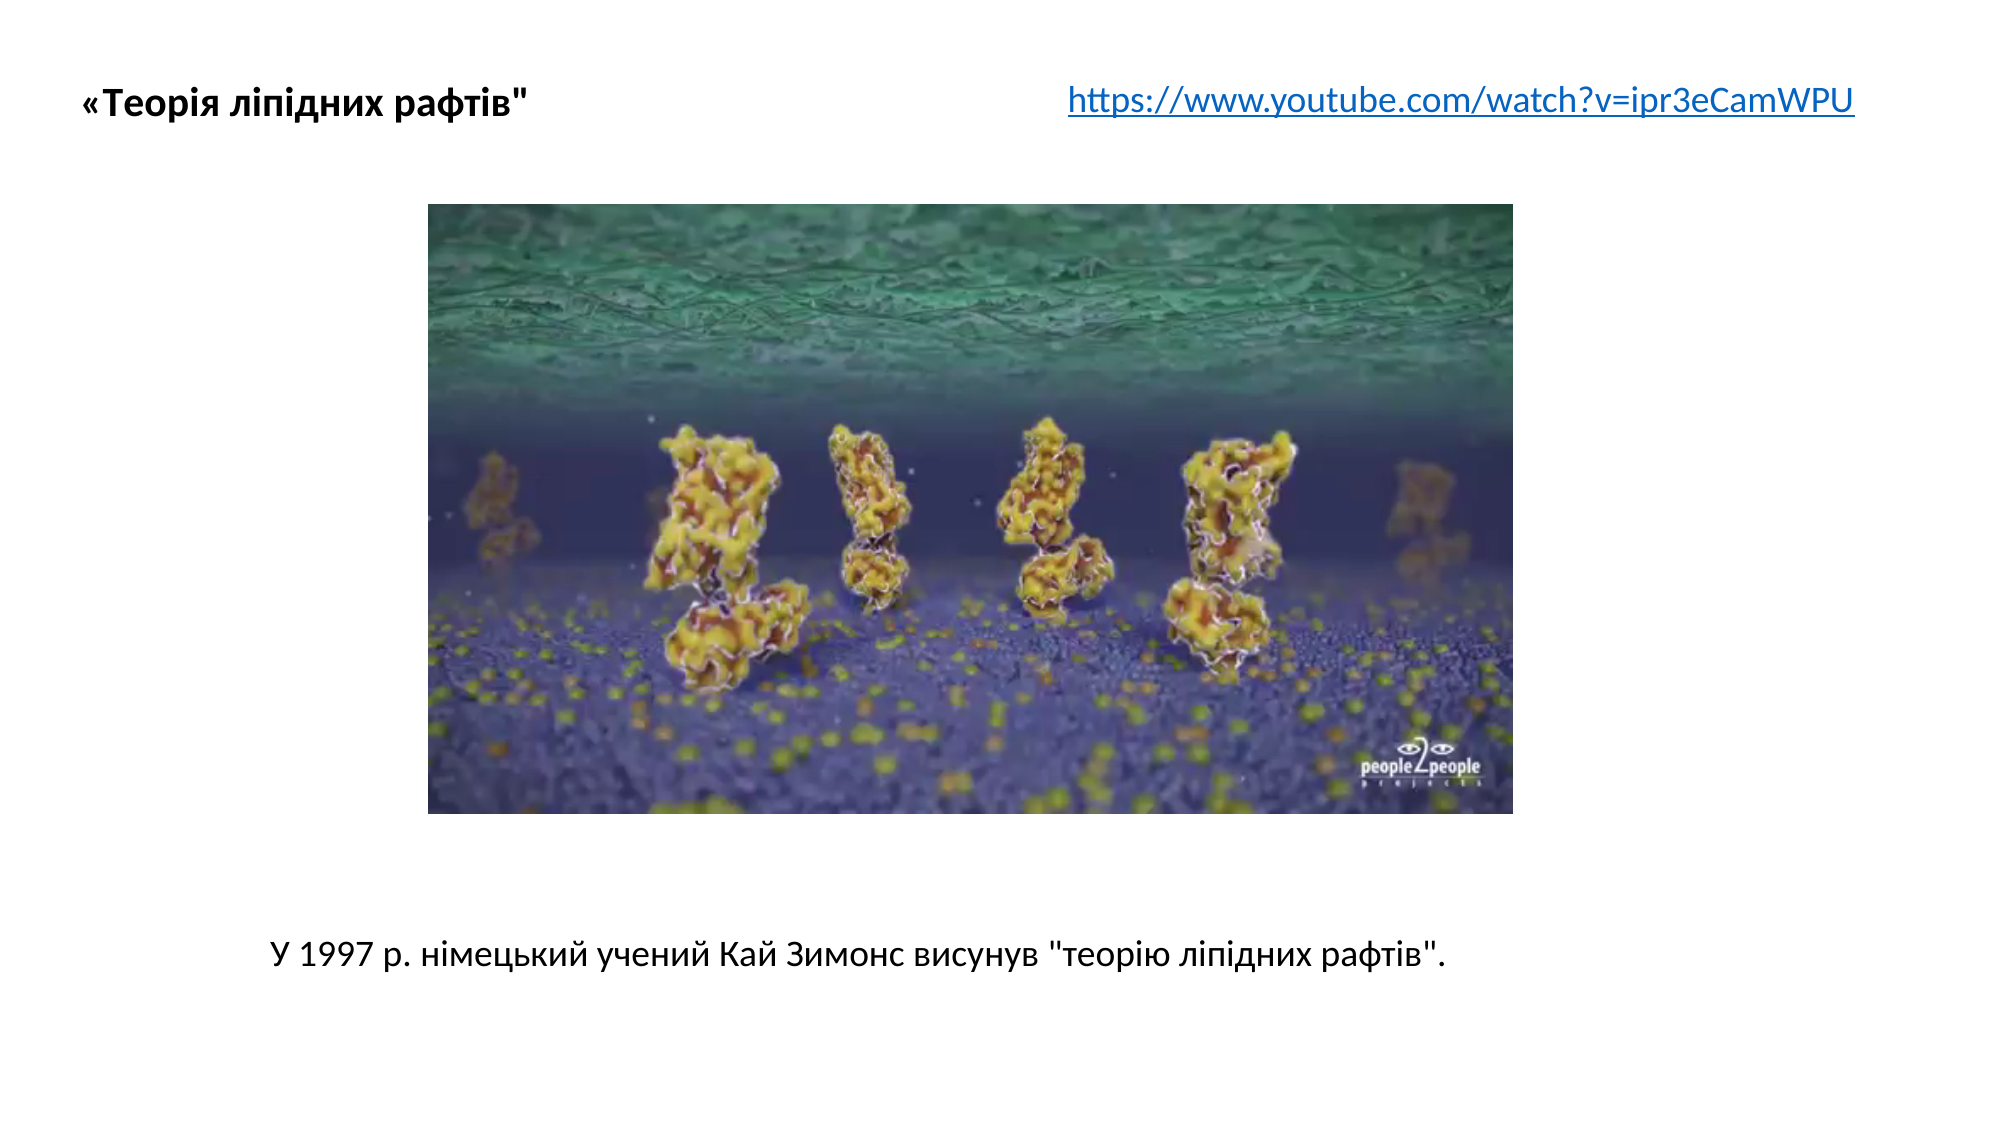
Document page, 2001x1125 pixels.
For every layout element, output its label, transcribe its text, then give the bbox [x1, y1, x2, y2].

text_box https://www.youtube.com/watch?v=ipr3eCamWPU [1053, 67, 1870, 128]
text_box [428, 203, 1514, 814]
text_box У 1997 р. німецький учений Кай Зимонс висунув "теорію ліпідних рафтів". [255, 921, 1687, 981]
text_box «Теорія ліпідних рафтів" [65, 67, 545, 133]
